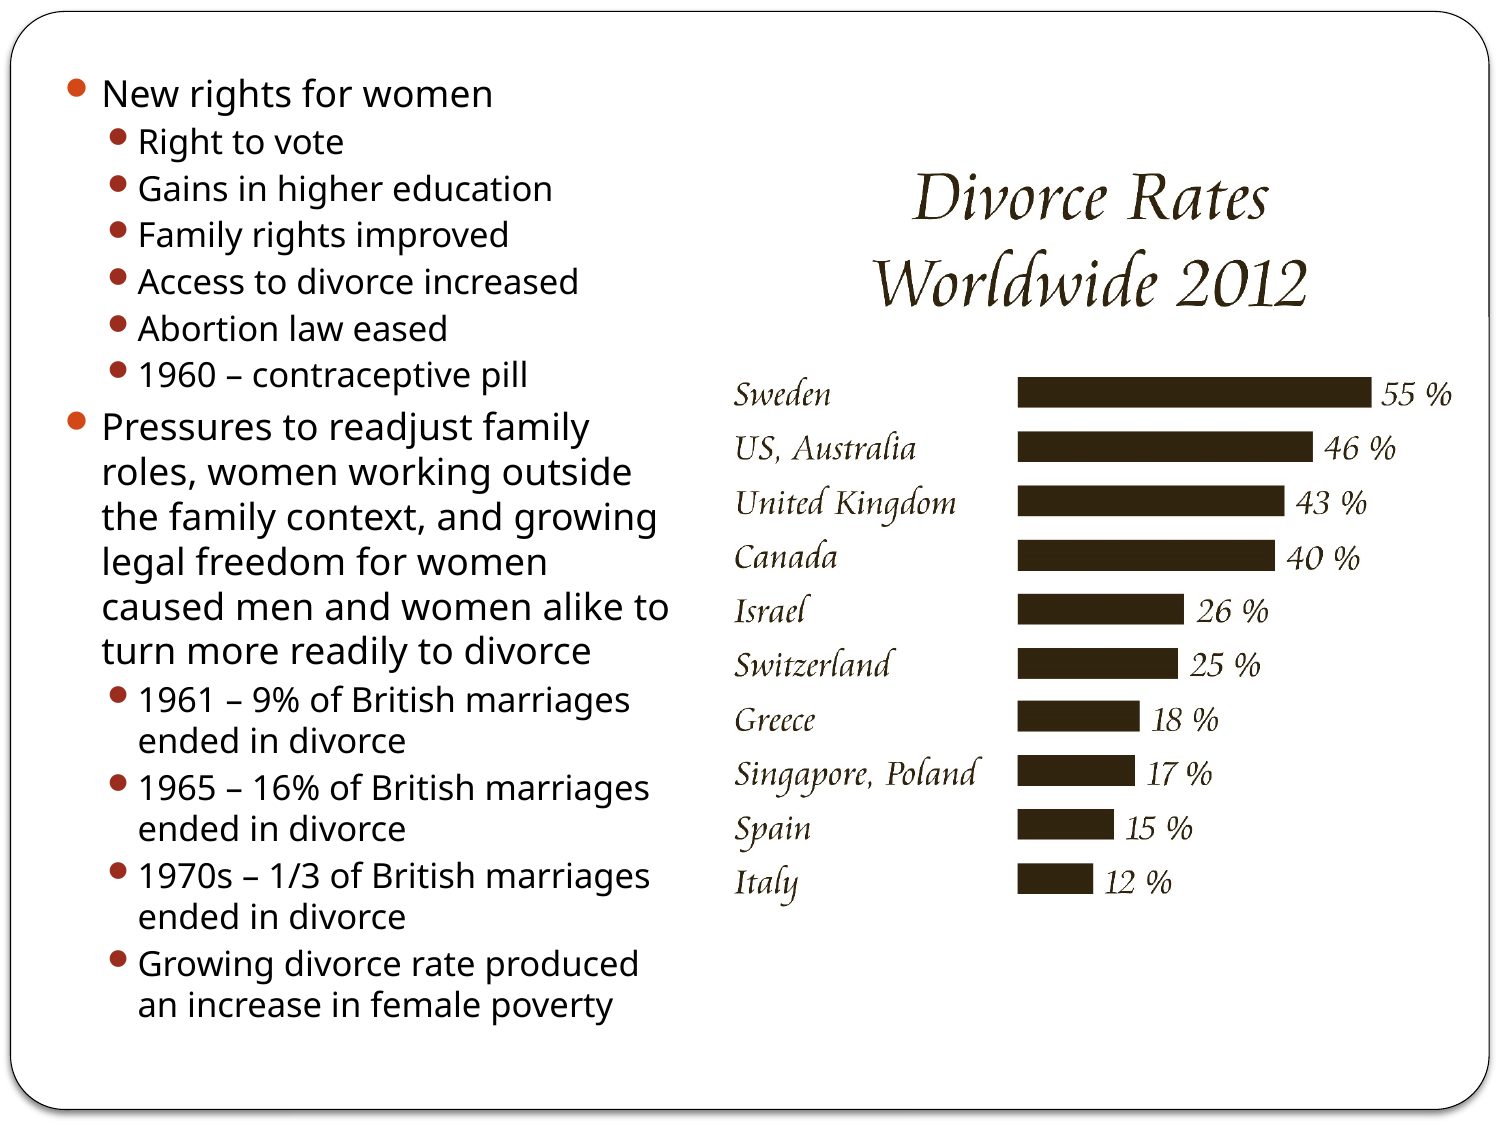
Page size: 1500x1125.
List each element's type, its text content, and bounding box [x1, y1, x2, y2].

list New rights for women Right to vote Gains in higher education Family rights improved Access to divorce increased Abortion law eased 1960 – contraceptive pill Pressures to readjust family roles, women working outside the family context, and growing legal freedom for women caused men and women alike to turn more readily to divorce 1961 – 9% of British marriages ended in divorce 1965 – 16% of British marriages ended in divorce 1970s – 1/3 of British marriages ended in divorce Growing divorce rate produced an increase in female poverty [50, 62, 688, 1050]
picture [712, 137, 1472, 913]
